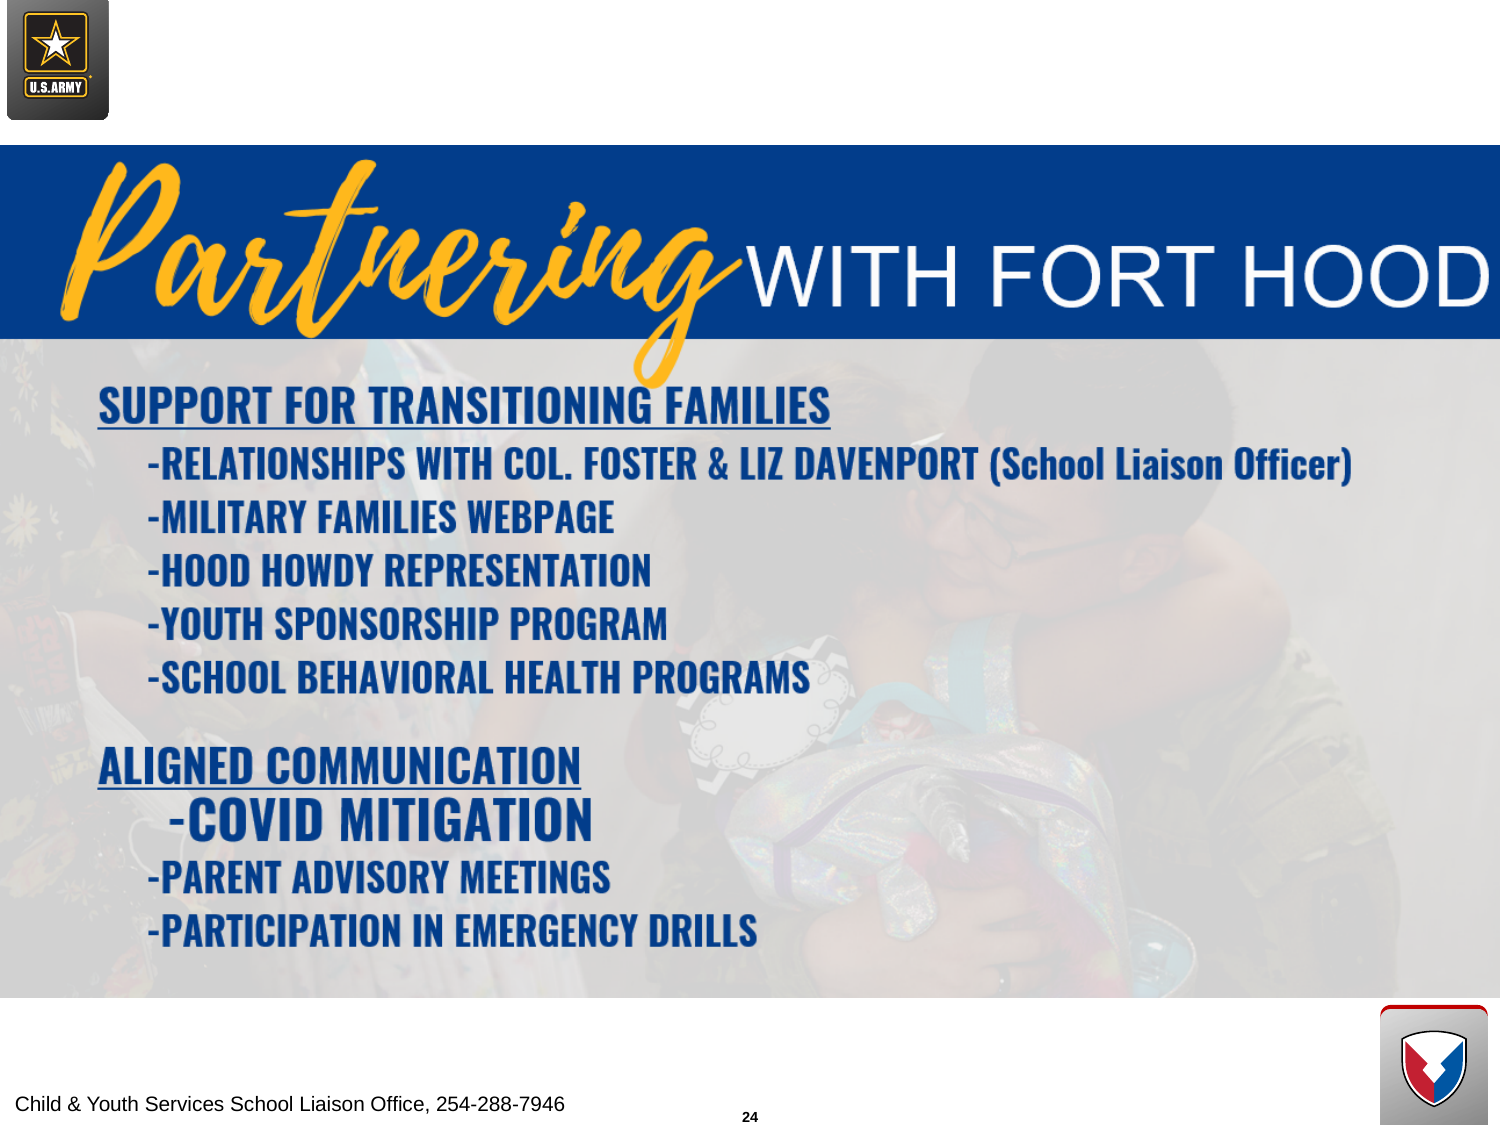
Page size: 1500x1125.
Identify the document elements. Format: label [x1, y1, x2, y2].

picture [0, 145, 1500, 998]
